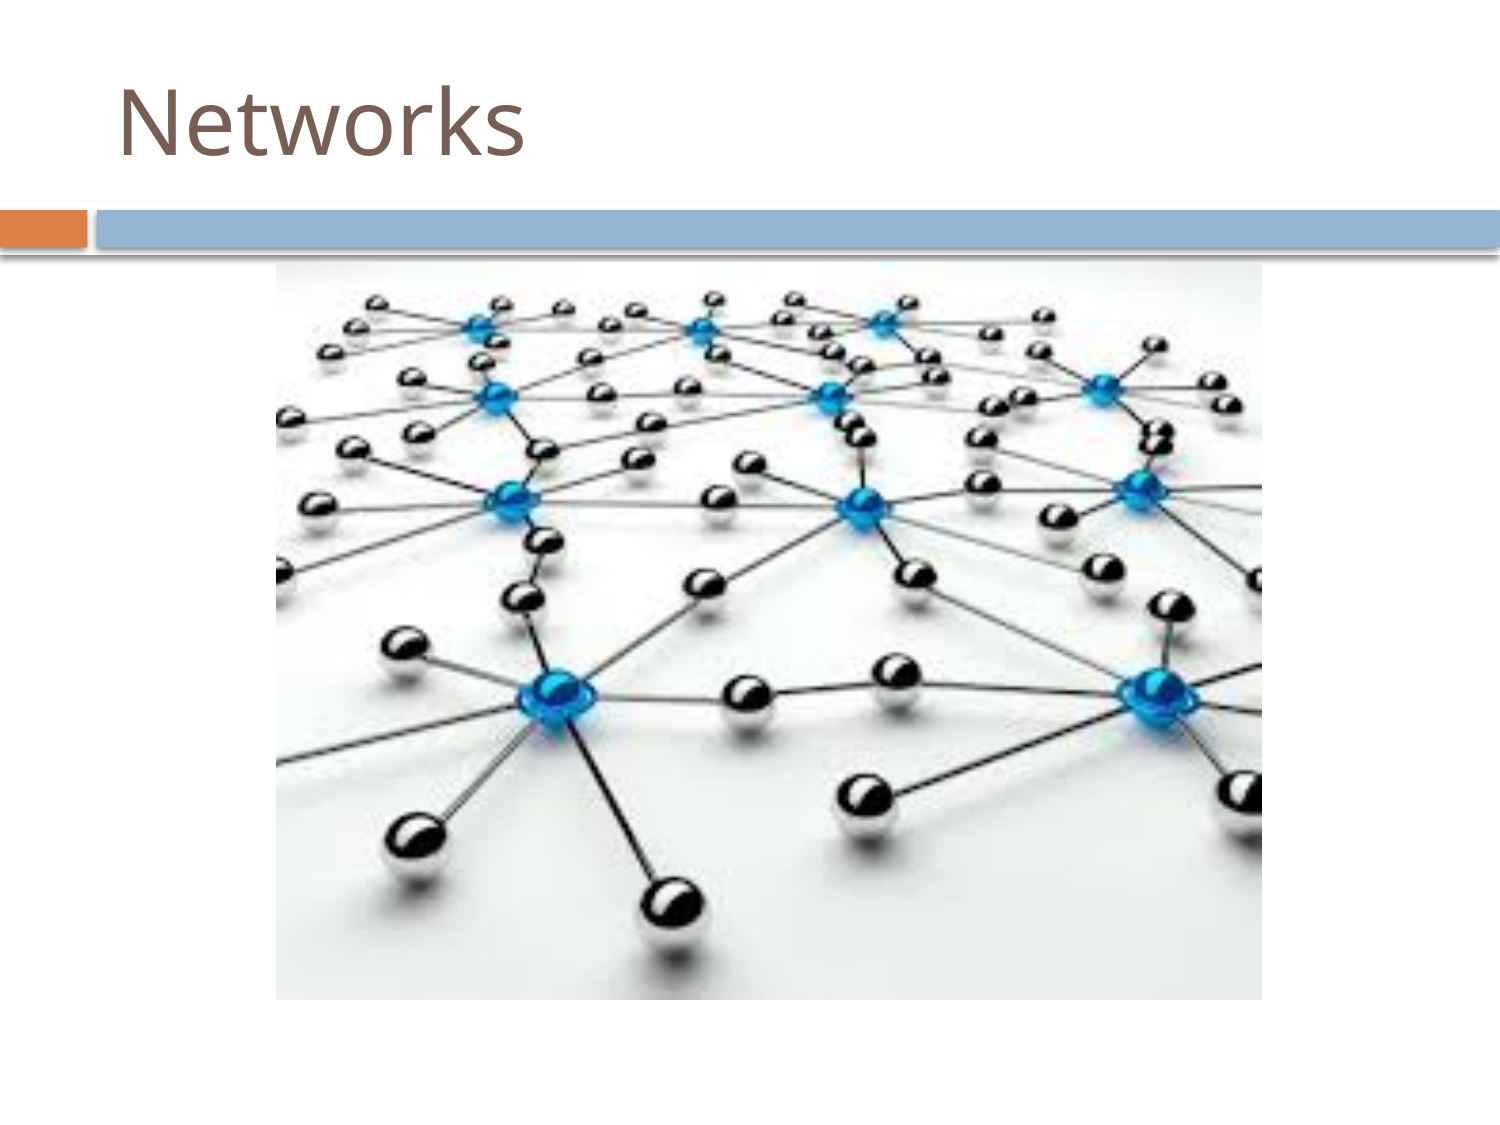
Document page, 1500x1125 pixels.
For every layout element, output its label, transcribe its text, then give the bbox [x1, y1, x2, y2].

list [100, 262, 1439, 1001]
title Networks [100, 37, 1438, 200]
